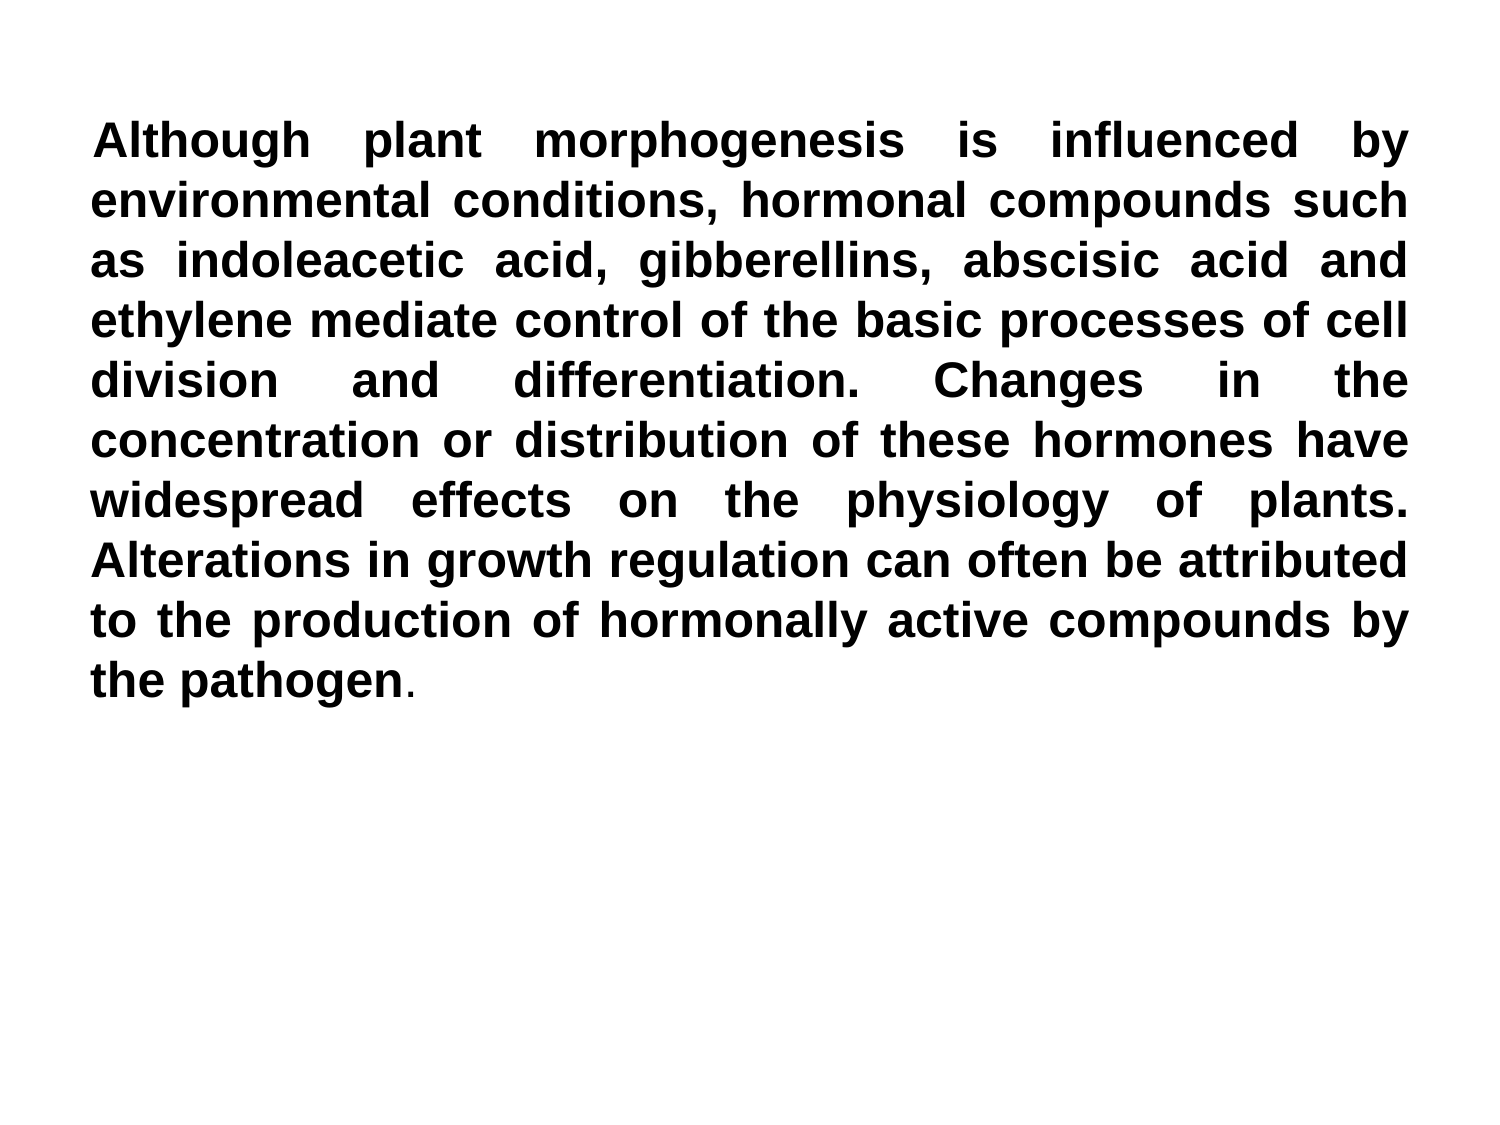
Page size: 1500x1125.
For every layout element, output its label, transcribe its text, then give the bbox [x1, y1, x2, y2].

list Although plant morphogenesis is influenced by environmental conditions, hormonal compounds such as indoleacetic acid, gibberellins, abscisic acid and ethylene mediate control of the basic processes of cell division and differentiation. Changes in the concentration or distribution of these hormones have widespread effects on the physiology of plants. Alterations in growth regulation can often be attributed to the production of hormonally active compounds by the pathogen. [75, 99, 1425, 1125]
